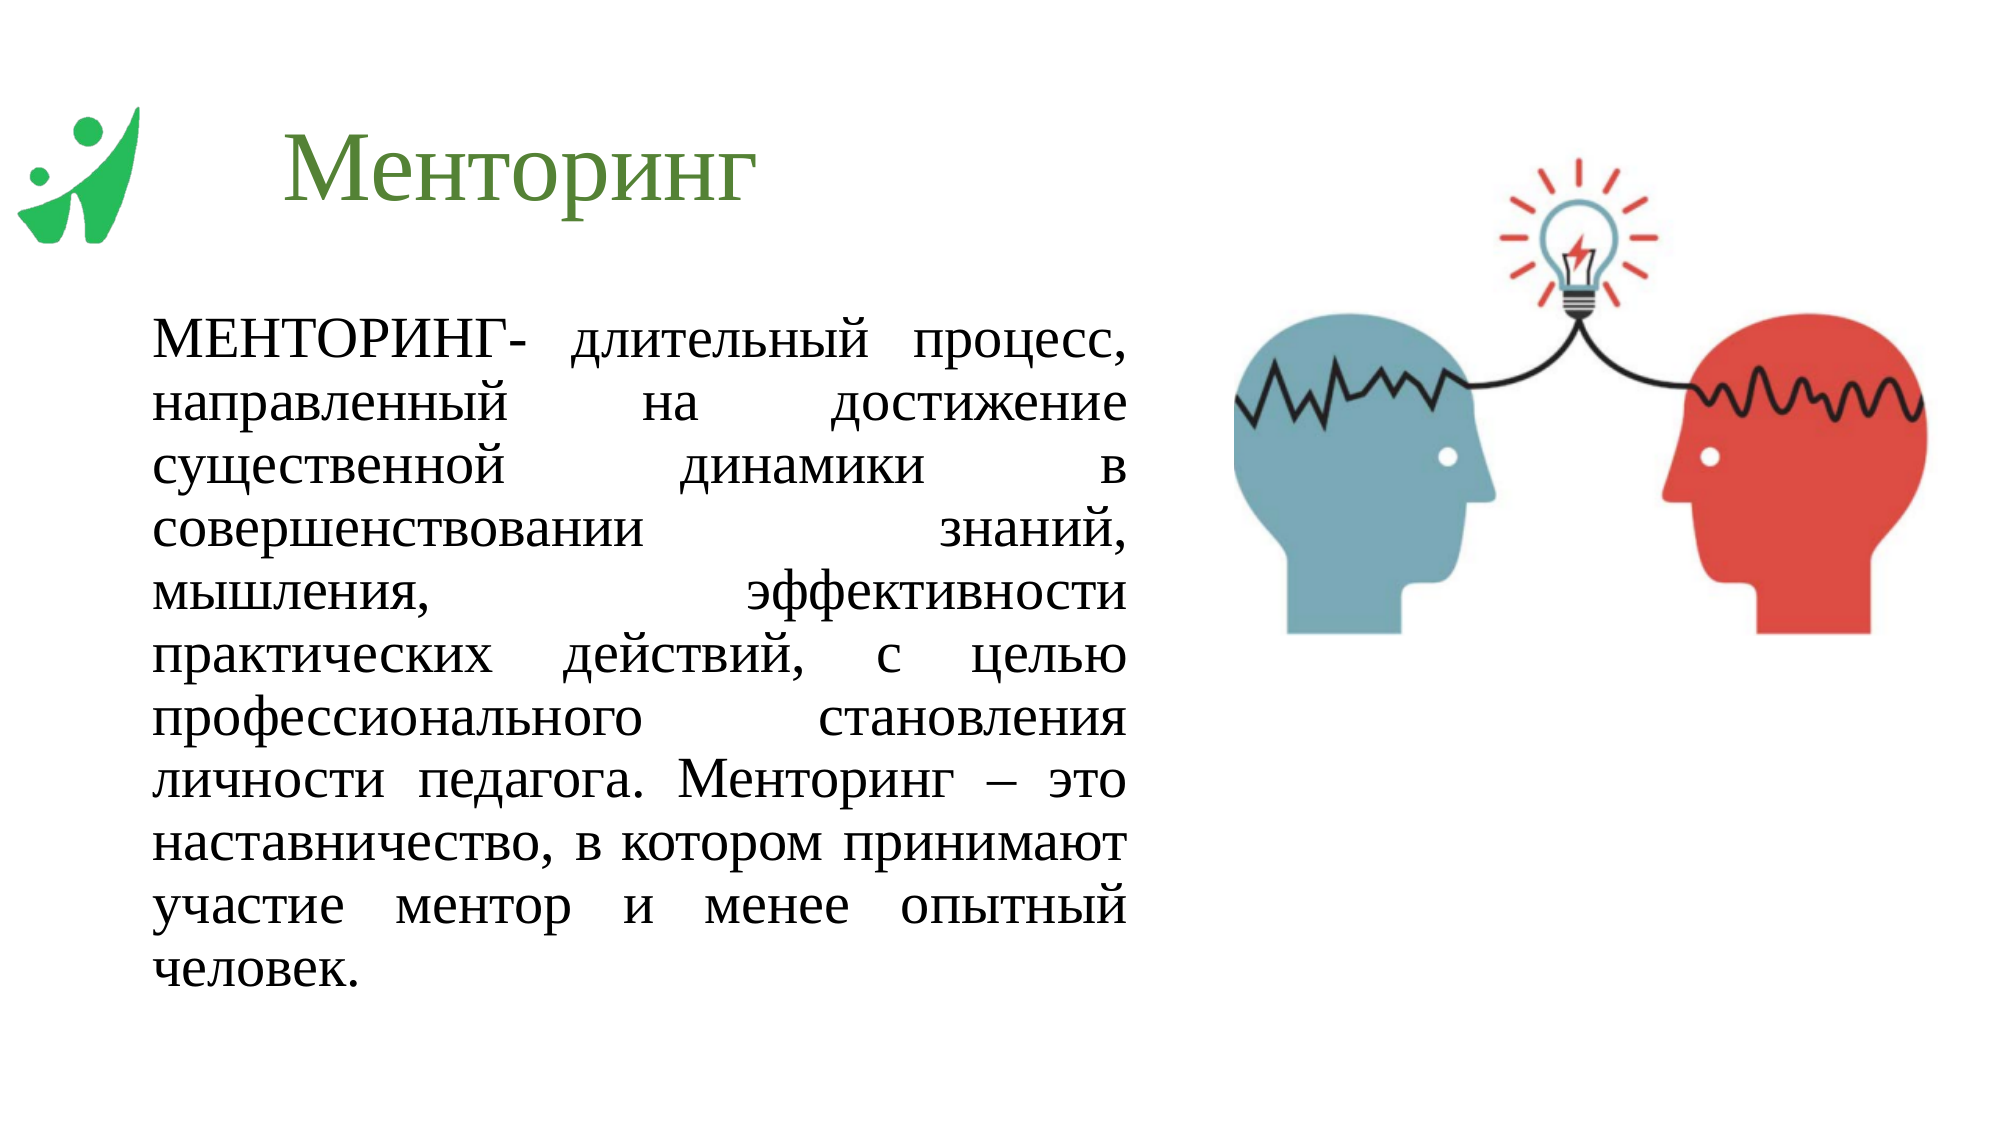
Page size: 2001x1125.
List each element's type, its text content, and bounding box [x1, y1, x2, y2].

list МЕНТОРИНГ- длительный процесс, направленный на достижение существенной динамики в совершенствовании знаний, мышления, эффективности практических действий, с целью профессионального становления личности педагога. Менторинг – это наставничество, в котором принимают участие ментор и менее опытный человек. [137, 299, 1144, 1014]
title Менторинг [267, 59, 1863, 278]
picture [1234, 136, 1938, 636]
picture [0, 92, 322, 285]
